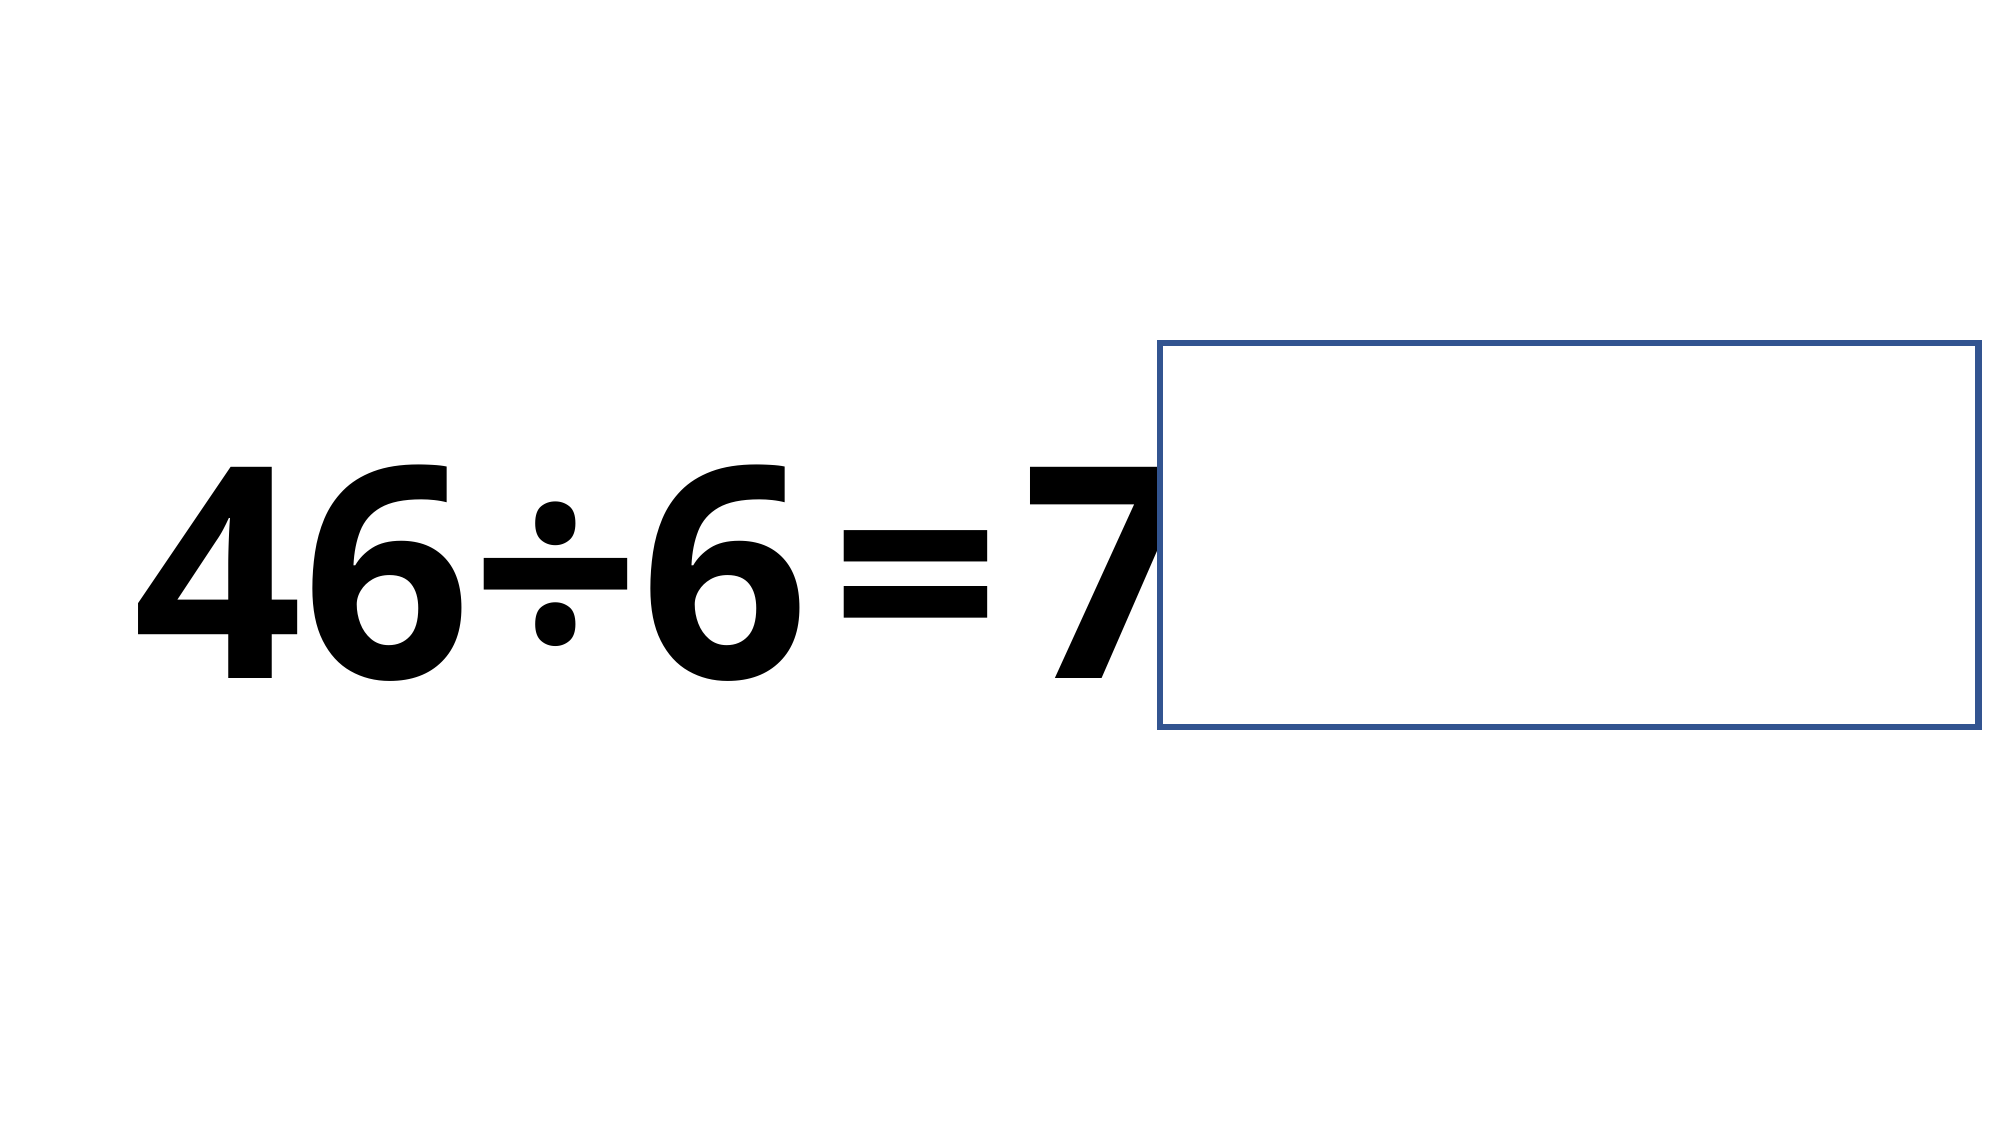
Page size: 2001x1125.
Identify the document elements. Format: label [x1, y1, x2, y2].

text_box [1159, 342, 1980, 375]
text_box [0, 375, 2000, 750]
